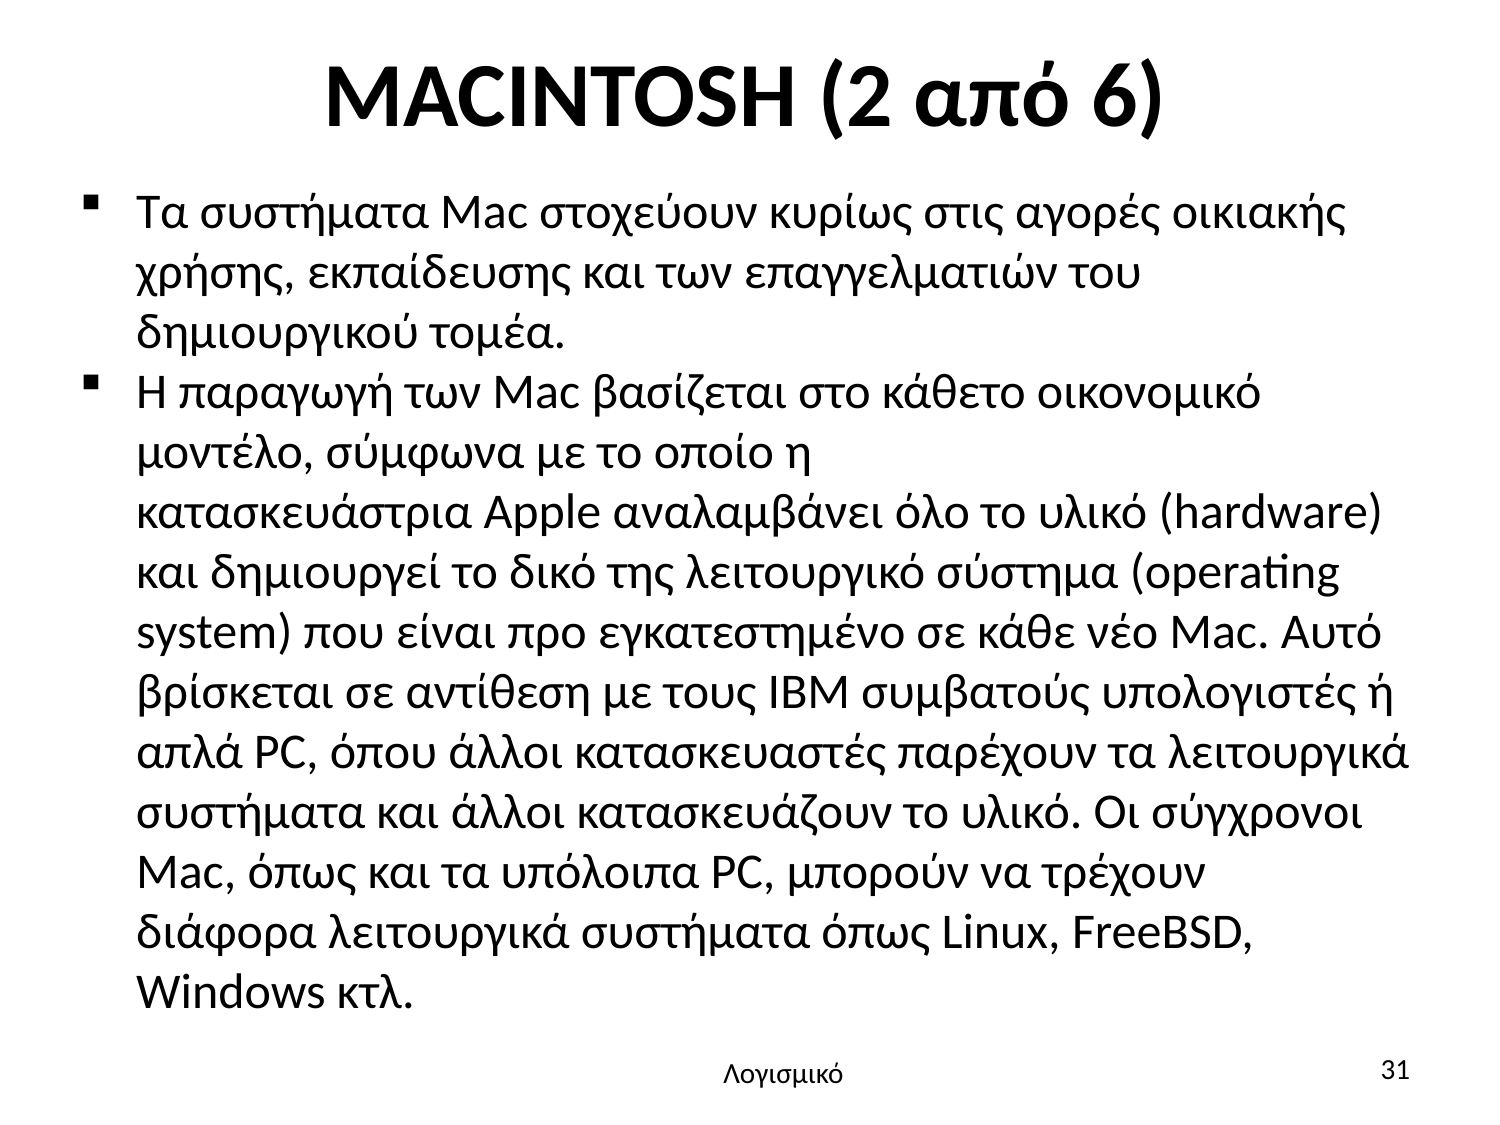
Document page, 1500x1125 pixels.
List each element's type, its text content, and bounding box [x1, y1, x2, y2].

text_box Λογισμικό [521, 1046, 1046, 1125]
text_box Τα συστήματα Mac στοχεύουν κυρίως στις αγορές οικιακής χρήσης, εκπαίδευσης και των επαγγελματιών του δημιουργικού τομέα. Η παραγωγή των Mac βασίζεται στο κάθετο οικονομικό μοντέλο, σύμφωνα με το οποίο η κατασκευάστρια Apple αναλαμβάνει όλο το υλικό (hardware) και δημιουργεί το δικό της λειτουργικό σύστημα (operating system) που είναι προ εγκατεστημένο σε κάθε νέο Mac. Αυτό βρίσκεται σε αντίθεση με τους IBM συμβατούς υπολογιστές ή απλά PC, όπου άλλοι κατασκευαστές παρέχουν τα λειτουργικά συστήματα και άλλοι κατασκευάζουν το υλικό. Οι σύγχρονοι Mac, όπως και τα υπόλοιπα PC, μπορούν να τρέχουν διάφορα λειτουργικά συστήματα όπως Linux, FreeBSD, Windows κτλ. [64, 171, 1425, 1027]
title MACINTOSH (2 από 6) [64, 1, 1425, 171]
text_box 31 [1074, 1042, 1425, 1103]
